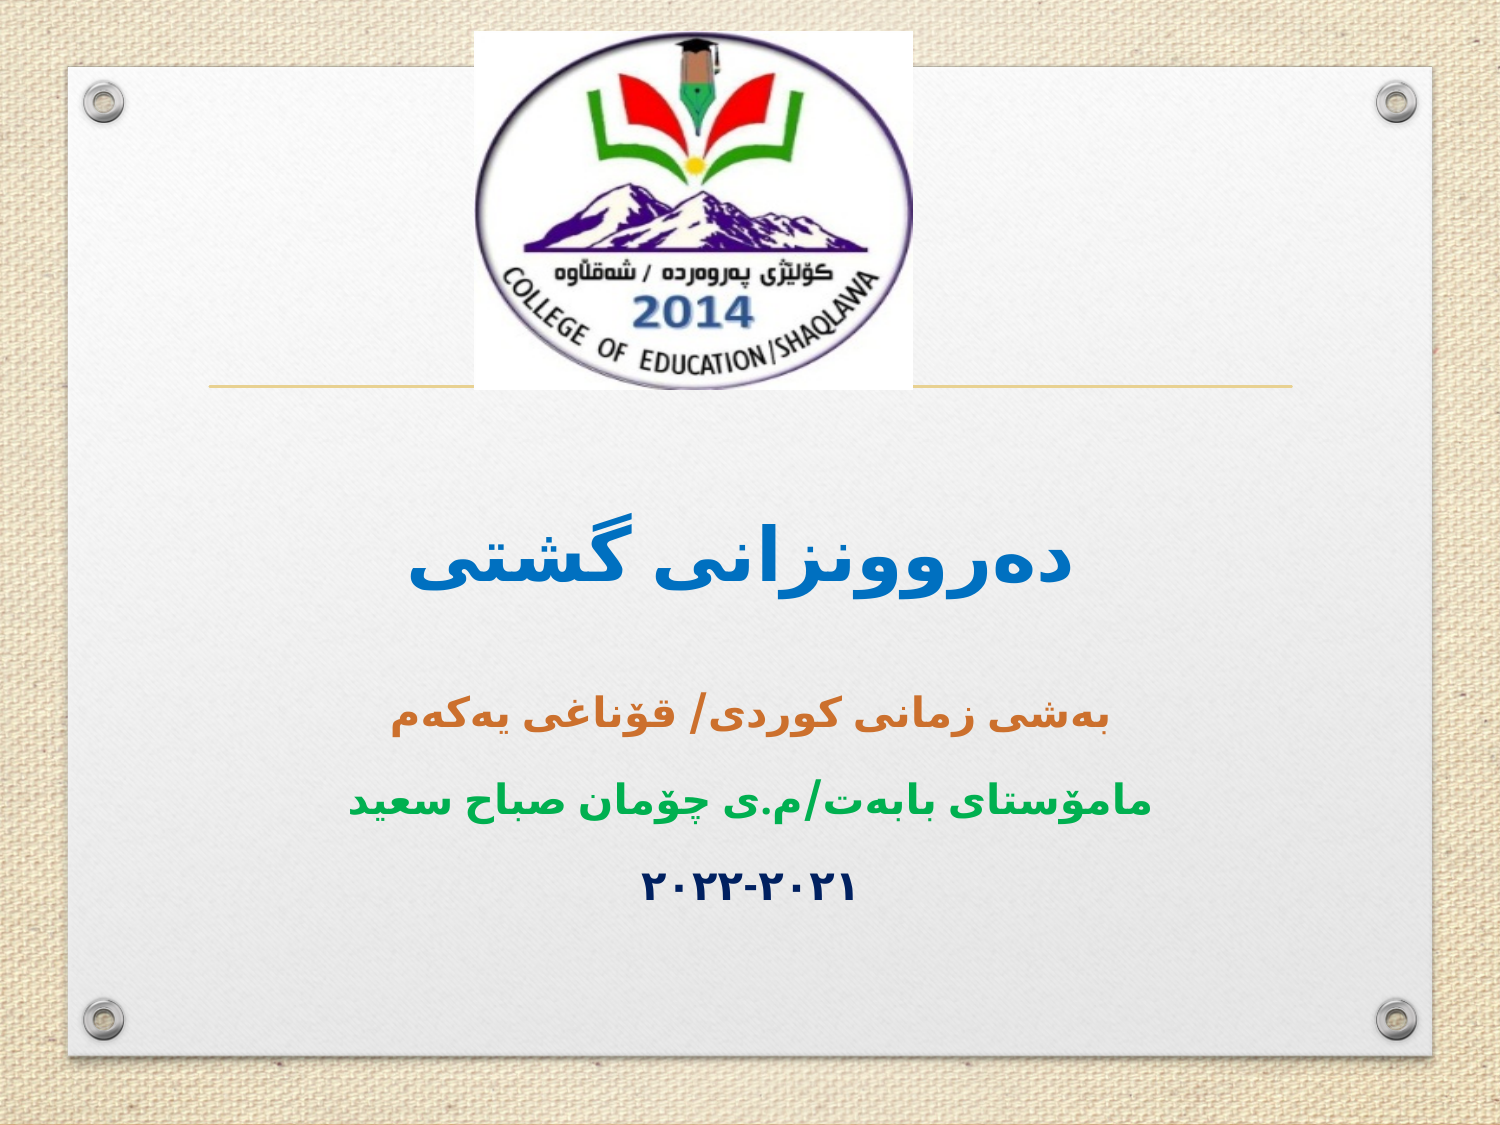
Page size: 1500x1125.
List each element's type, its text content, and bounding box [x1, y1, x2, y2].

picture [0, 0, 1500, 1125]
list دەروونزانی گشتی بەشی زمانی کوردی/ قۆناغی یەکەم مامۆستای بابەت/م.ی چۆمان صباح سعید ٢٠٢١-٢٠٢٢ [193, 408, 1309, 974]
